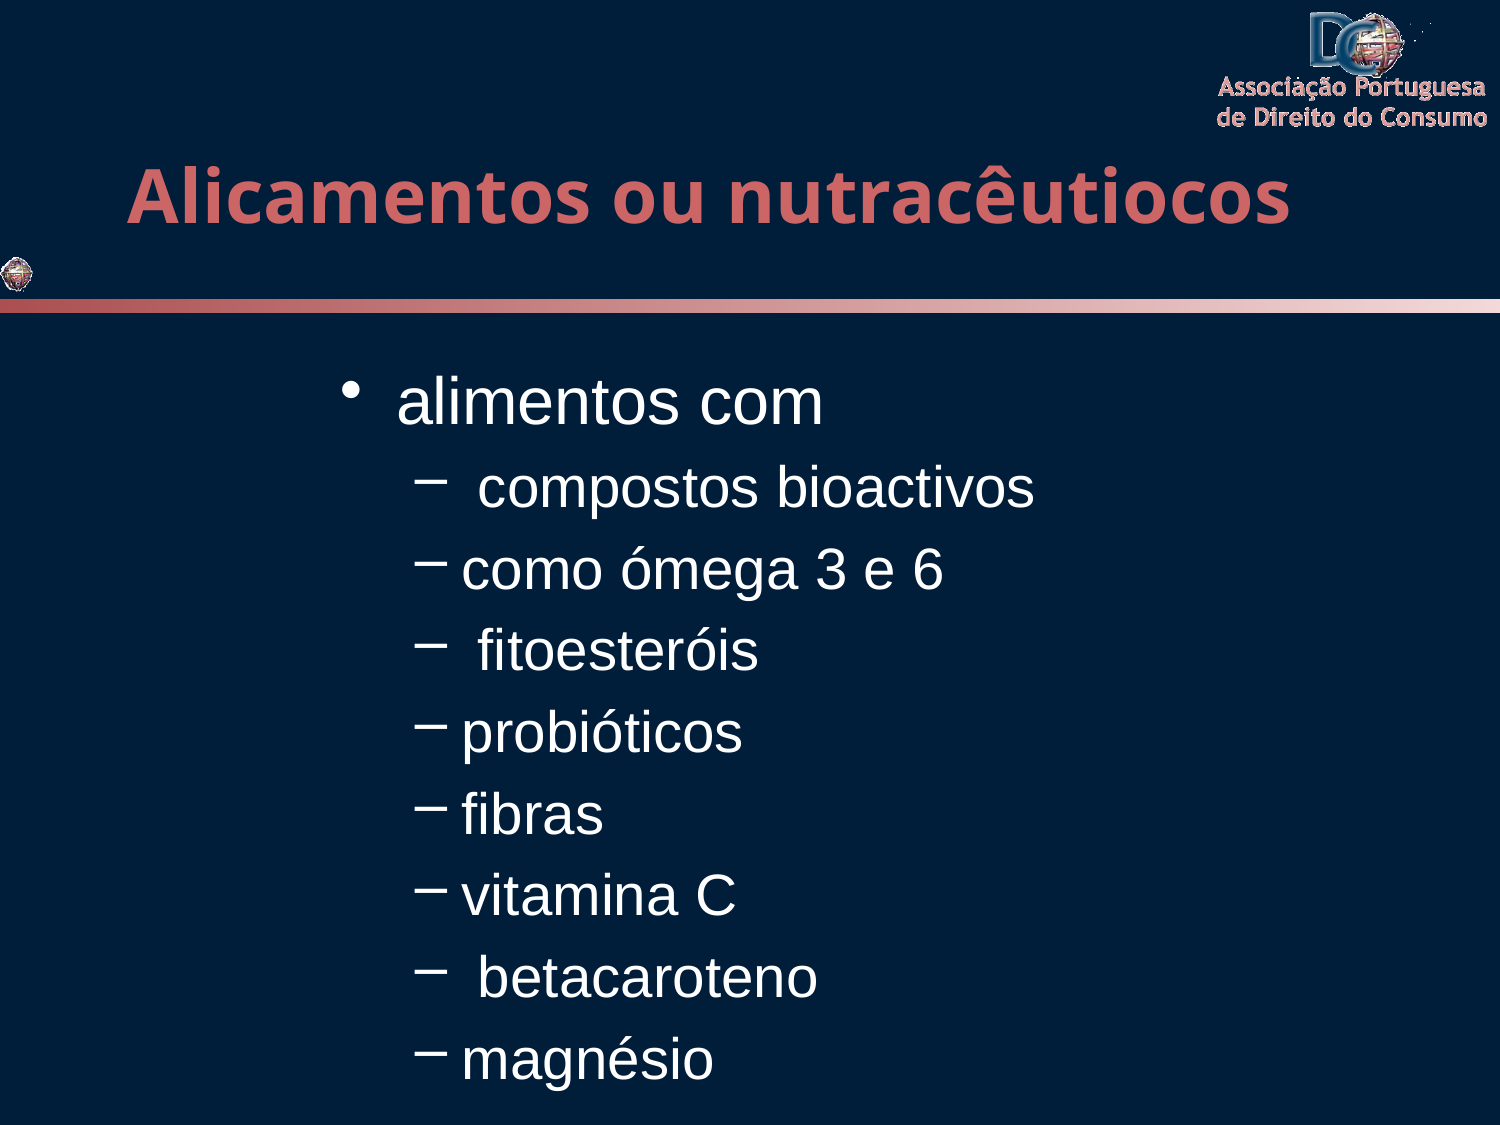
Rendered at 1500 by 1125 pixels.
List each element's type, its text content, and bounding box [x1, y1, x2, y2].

picture [1213, 7, 1489, 134]
list alimentos com compostos bioactivos como ómega 3 e 6 fitoesteróis probióticos fibras vitamina C betacaroteno magnésio [324, 349, 1152, 1125]
picture [0, 257, 43, 301]
title Alicamentos ou nutracêutiocos [112, 99, 1388, 288]
